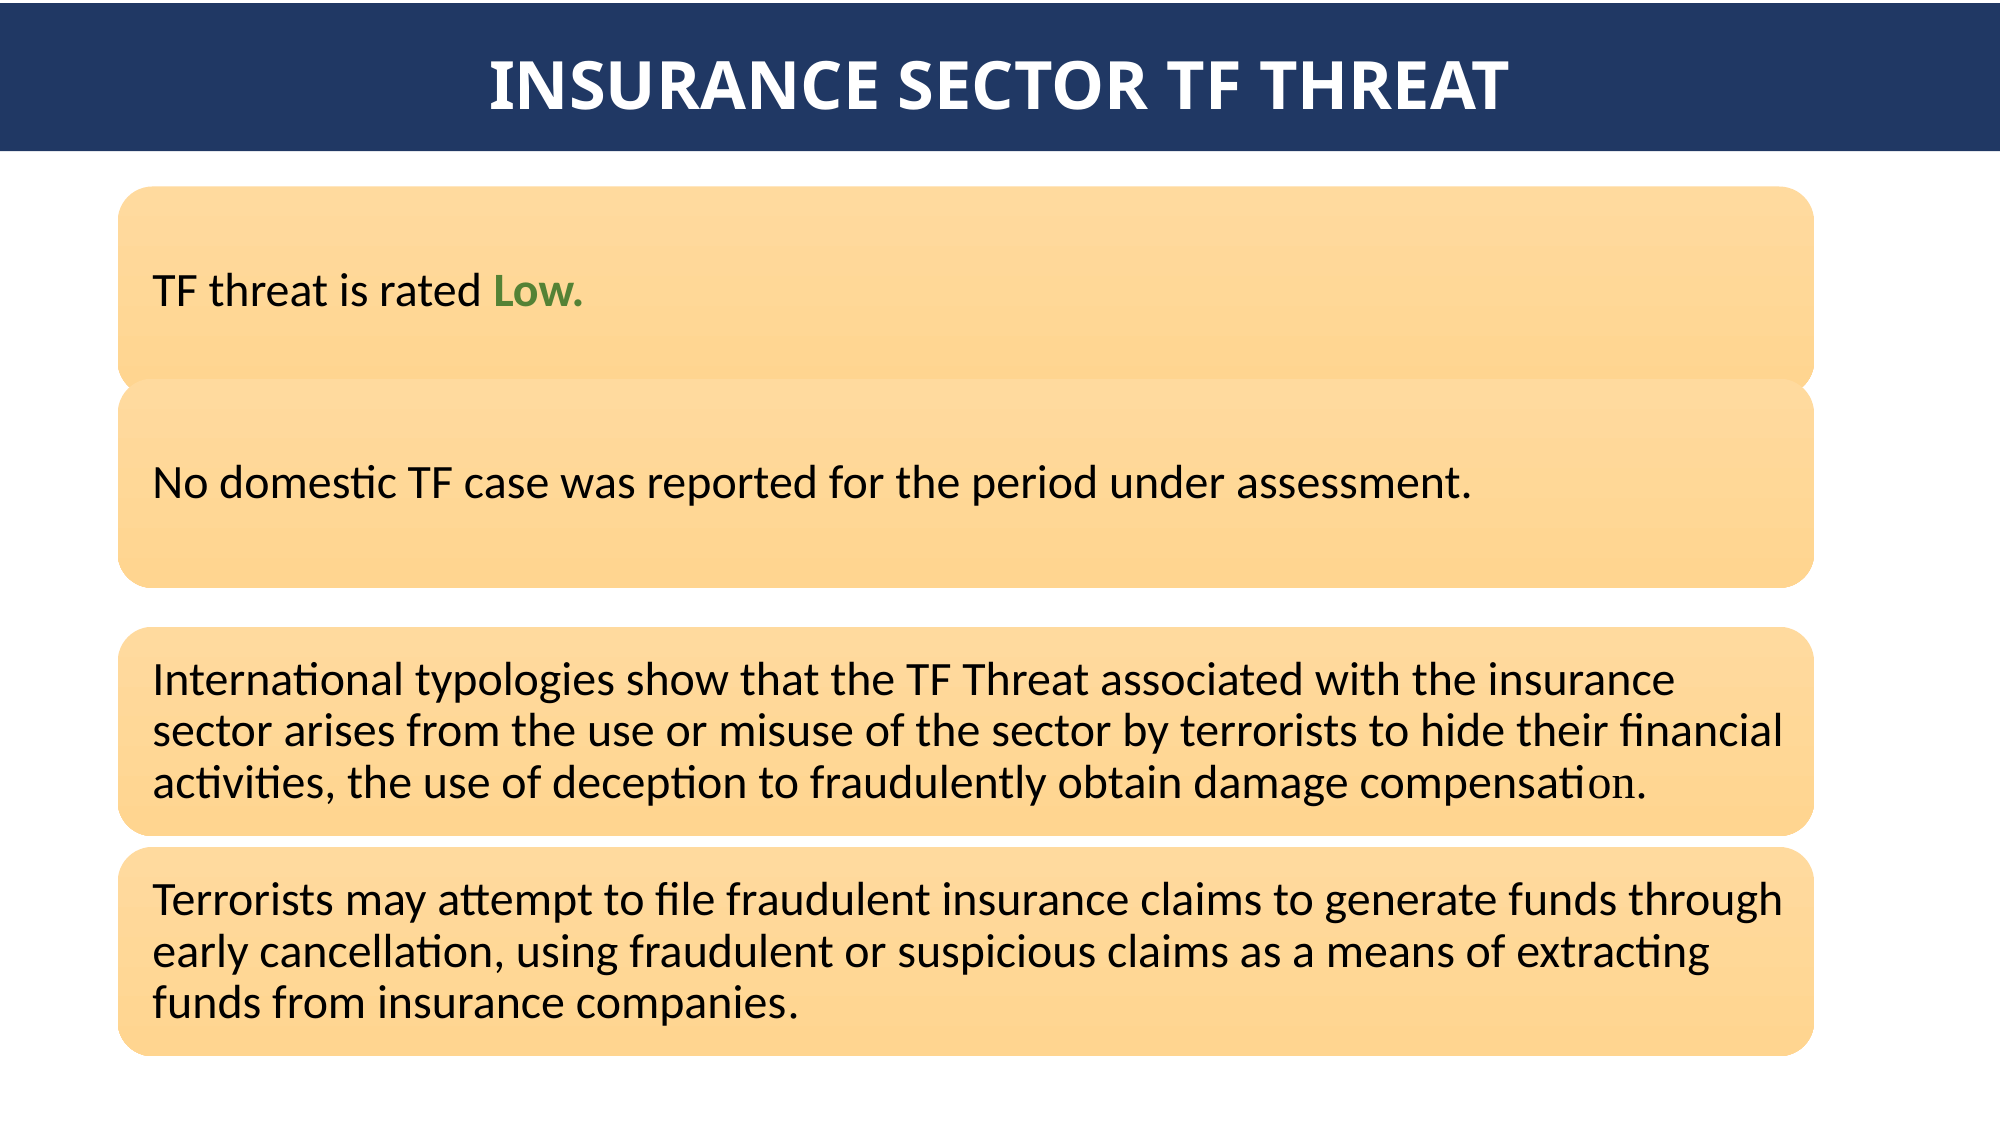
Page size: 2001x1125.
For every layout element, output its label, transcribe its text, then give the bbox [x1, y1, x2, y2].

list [117, 147, 1815, 1095]
title INSURANCE SECTOR TF THREAT [0, 3, 2000, 152]
